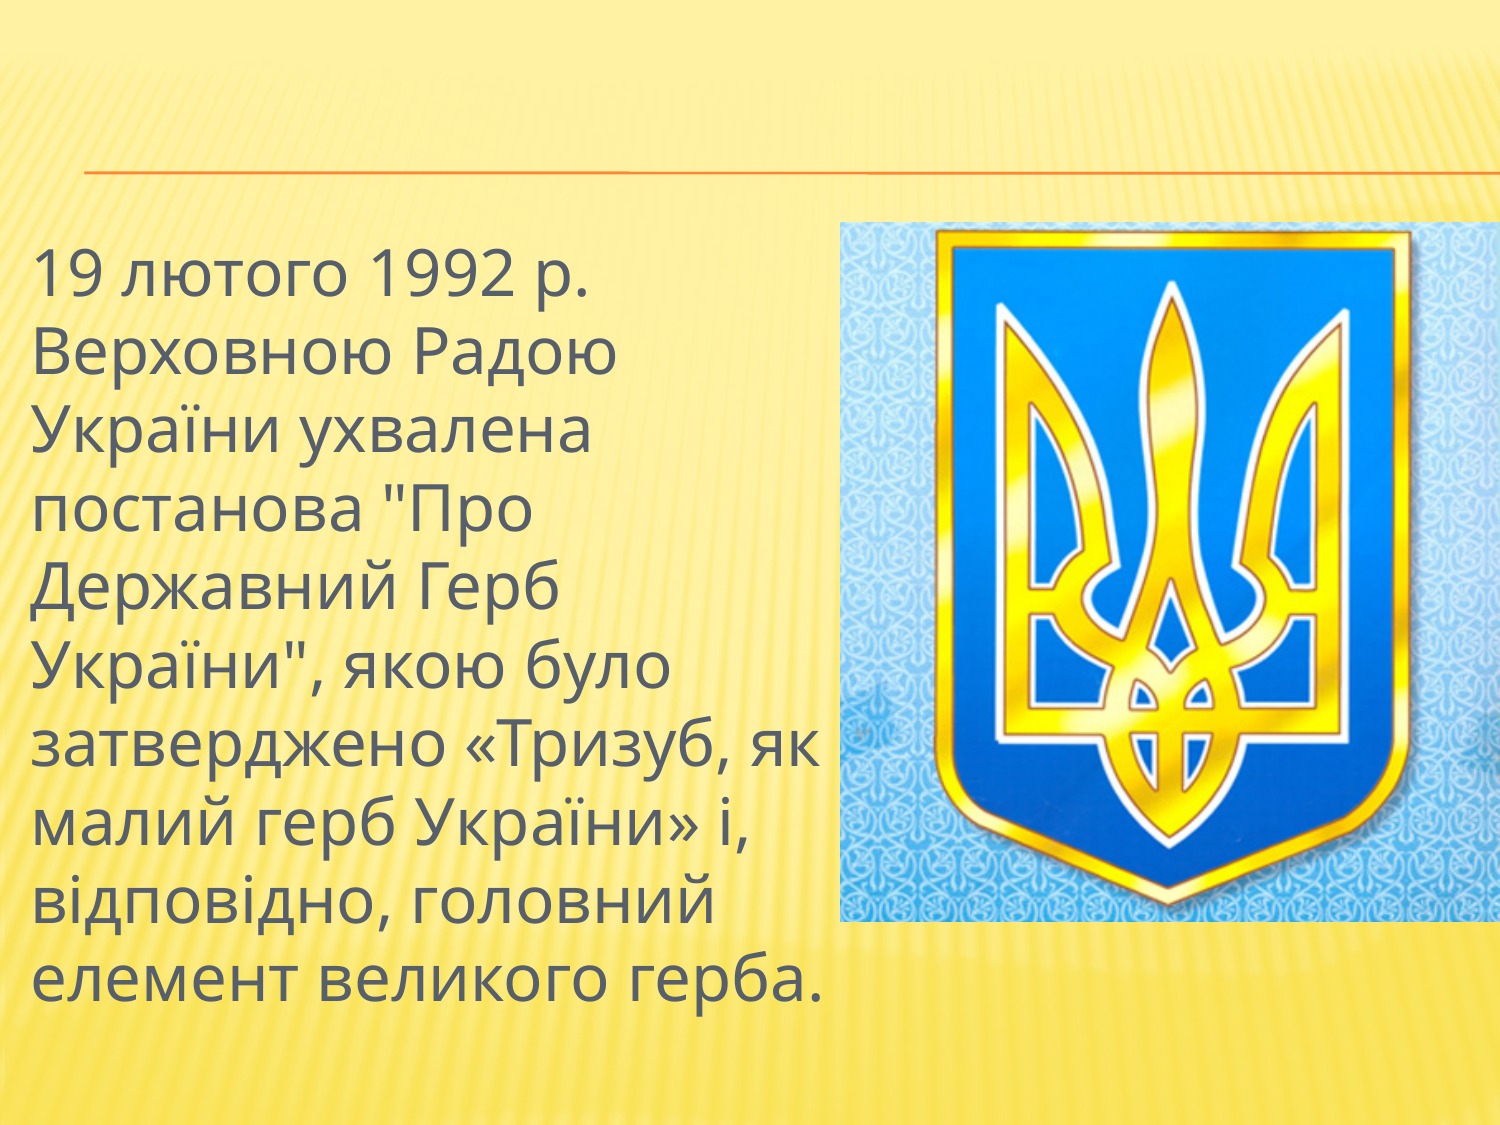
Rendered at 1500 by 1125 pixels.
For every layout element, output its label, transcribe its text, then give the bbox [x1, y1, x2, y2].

list 19 лютого 1992 р. Верховною Радою України ухвалена постанова "Про Державний Герб України", якою було затверджено «Тризуб, як малий герб України» i, відповідно, головний елемент великого герба. [15, 223, 841, 1095]
picture [839, 222, 1500, 922]
